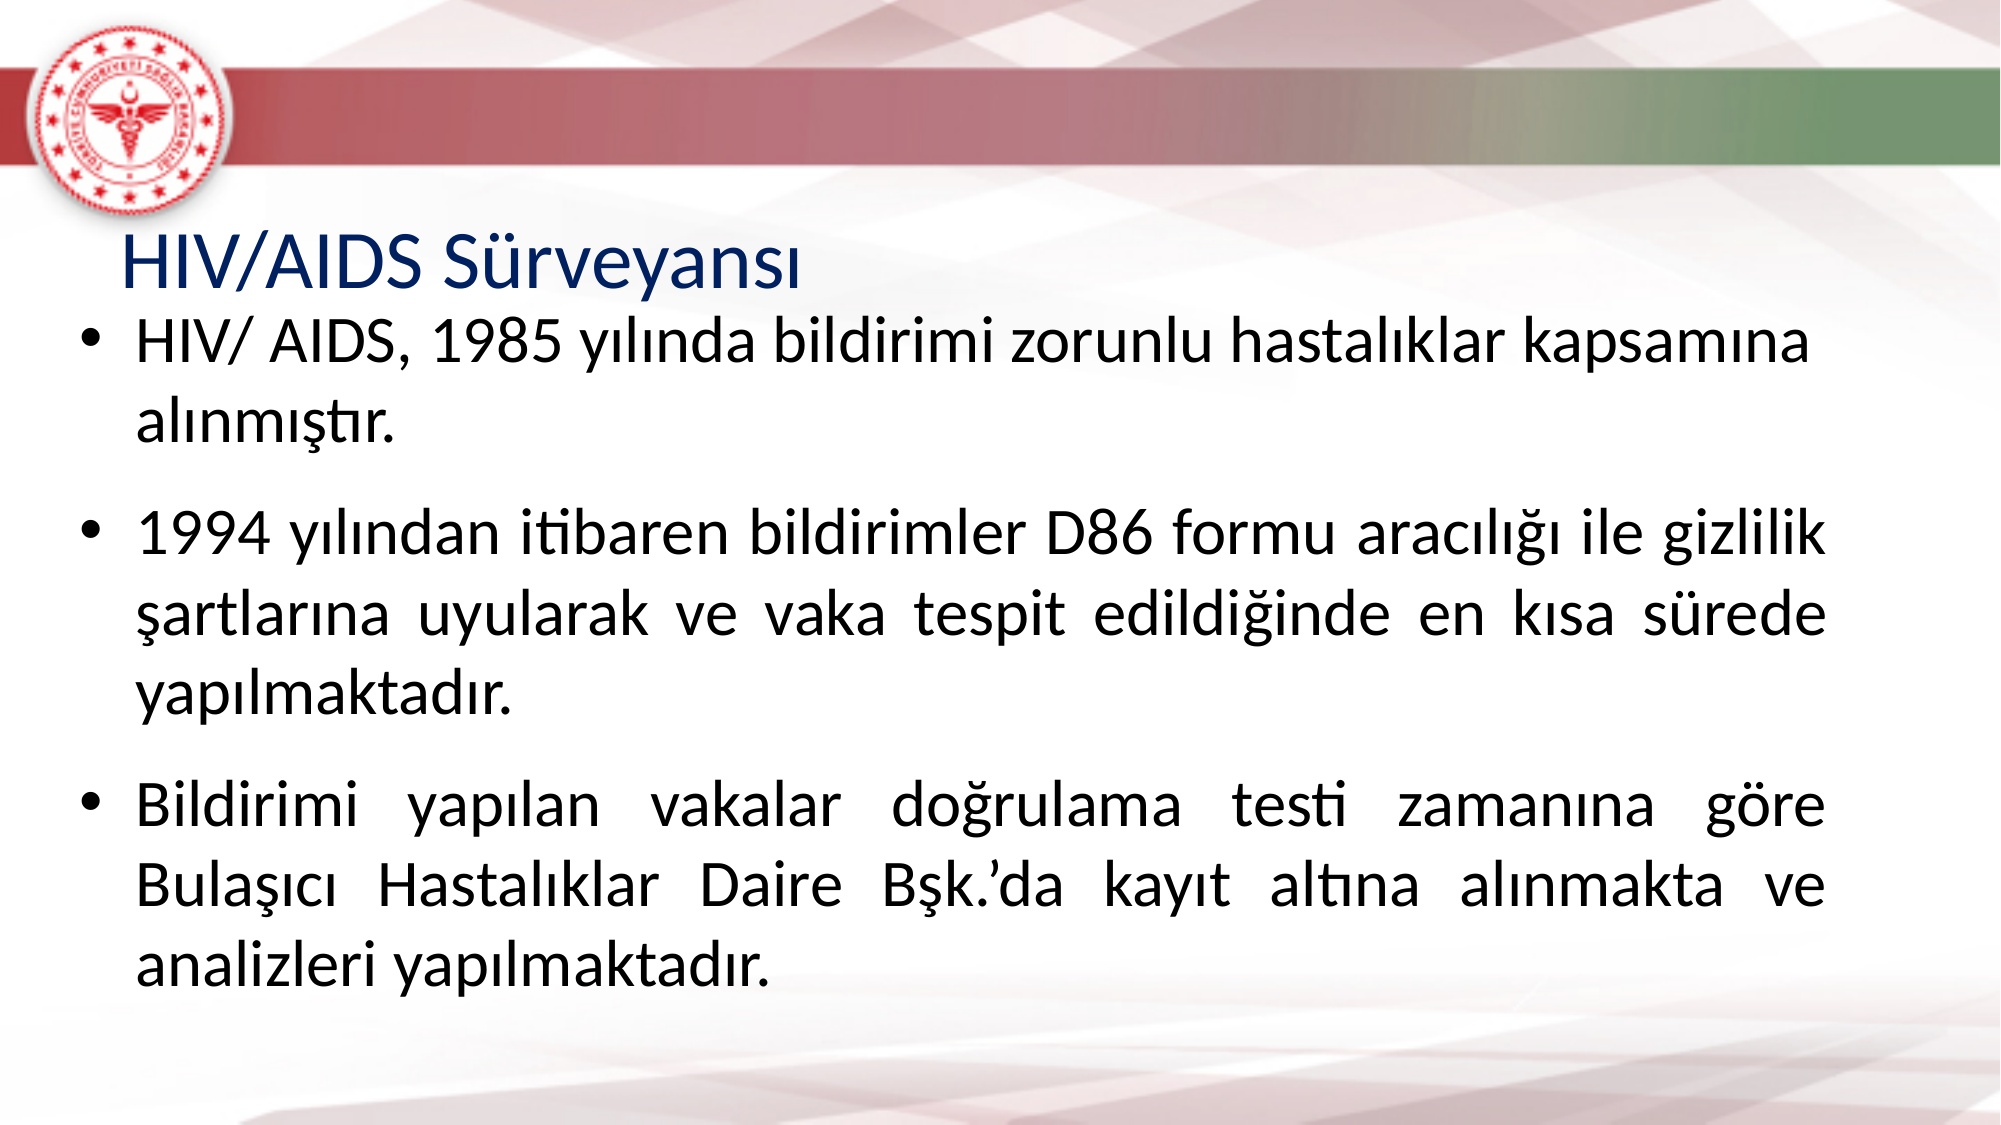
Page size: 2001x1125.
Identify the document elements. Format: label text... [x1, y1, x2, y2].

picture [0, 0, 2001, 1125]
text_box HIV/ AIDS, 1985 yılında bildirimi zorunlu hastalıklar kapsamına alınmıştır. 1994 yılından itibaren bildirimler D86 formu aracılığı ile gizlilik şartlarına uyularak ve vaka tespit edildiğinde en kısa sürede yapılmaktadır. Bildirimi yapılan vakalar doğrulama testi zamanına göre Bulaşıcı Hastalıklar Daire Bşk.’da kayıt altına alınmakta ve analizleri yapılmaktadır. [64, 288, 1844, 1006]
text_box HIV/AIDS Sürveyansı [105, 188, 1415, 288]
